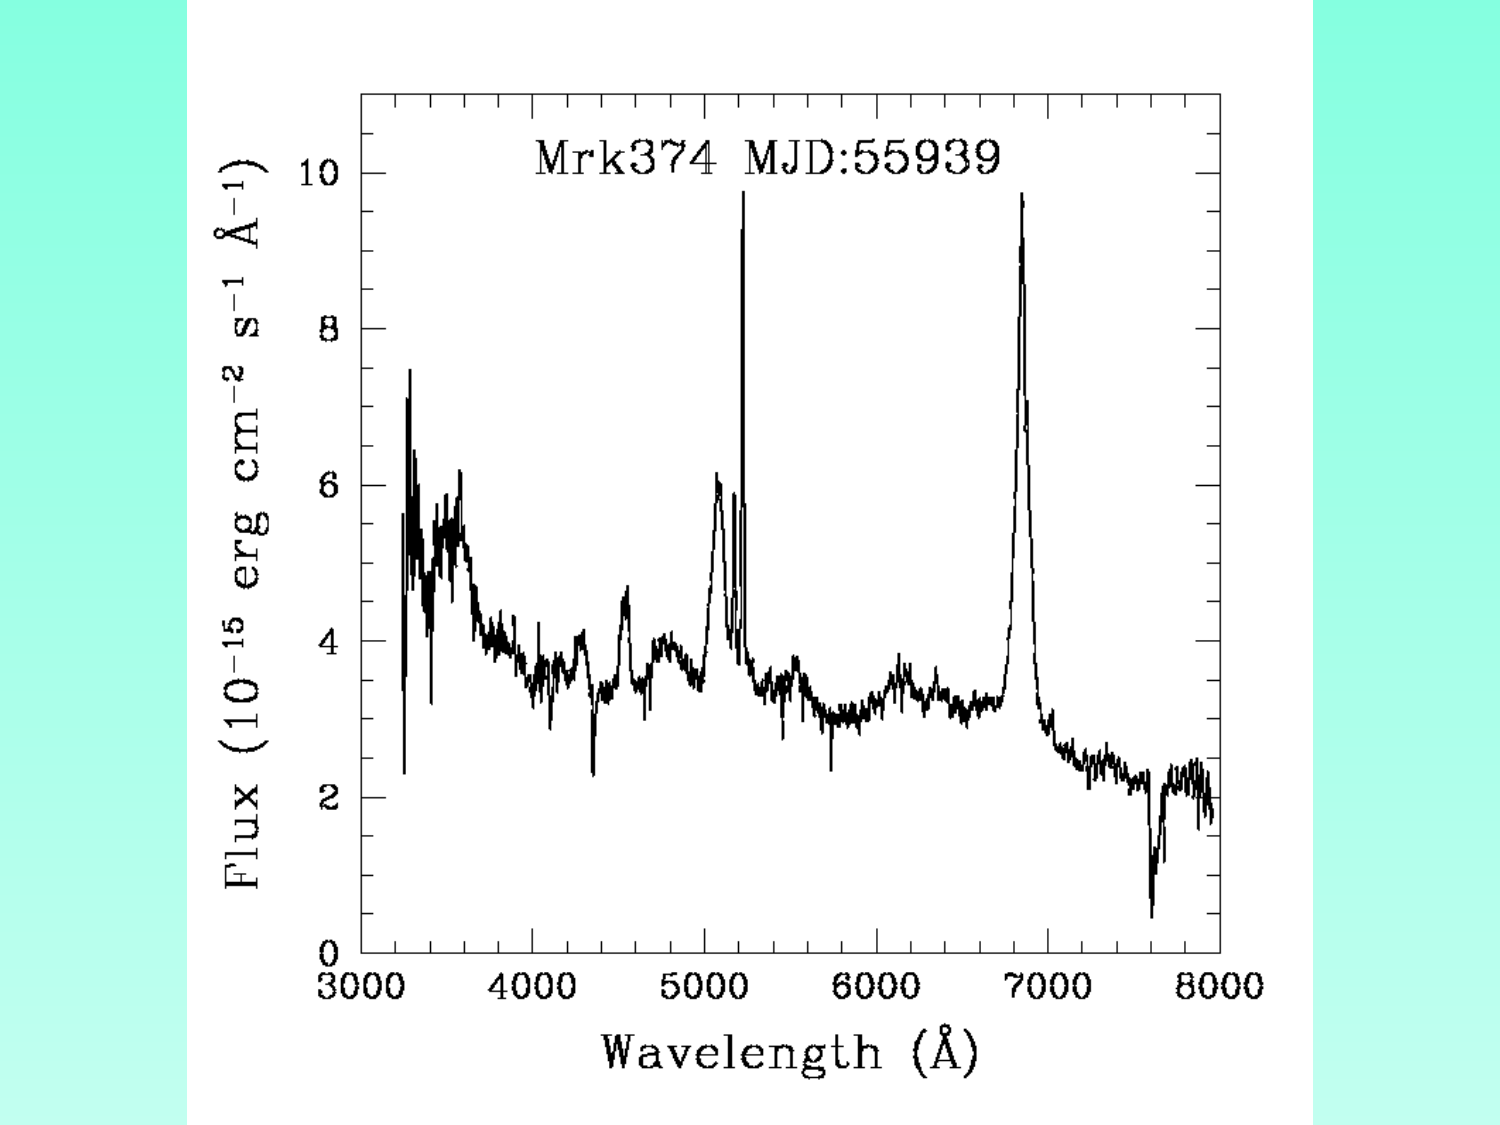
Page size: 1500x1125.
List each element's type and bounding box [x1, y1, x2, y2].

picture [187, 0, 1313, 1125]
